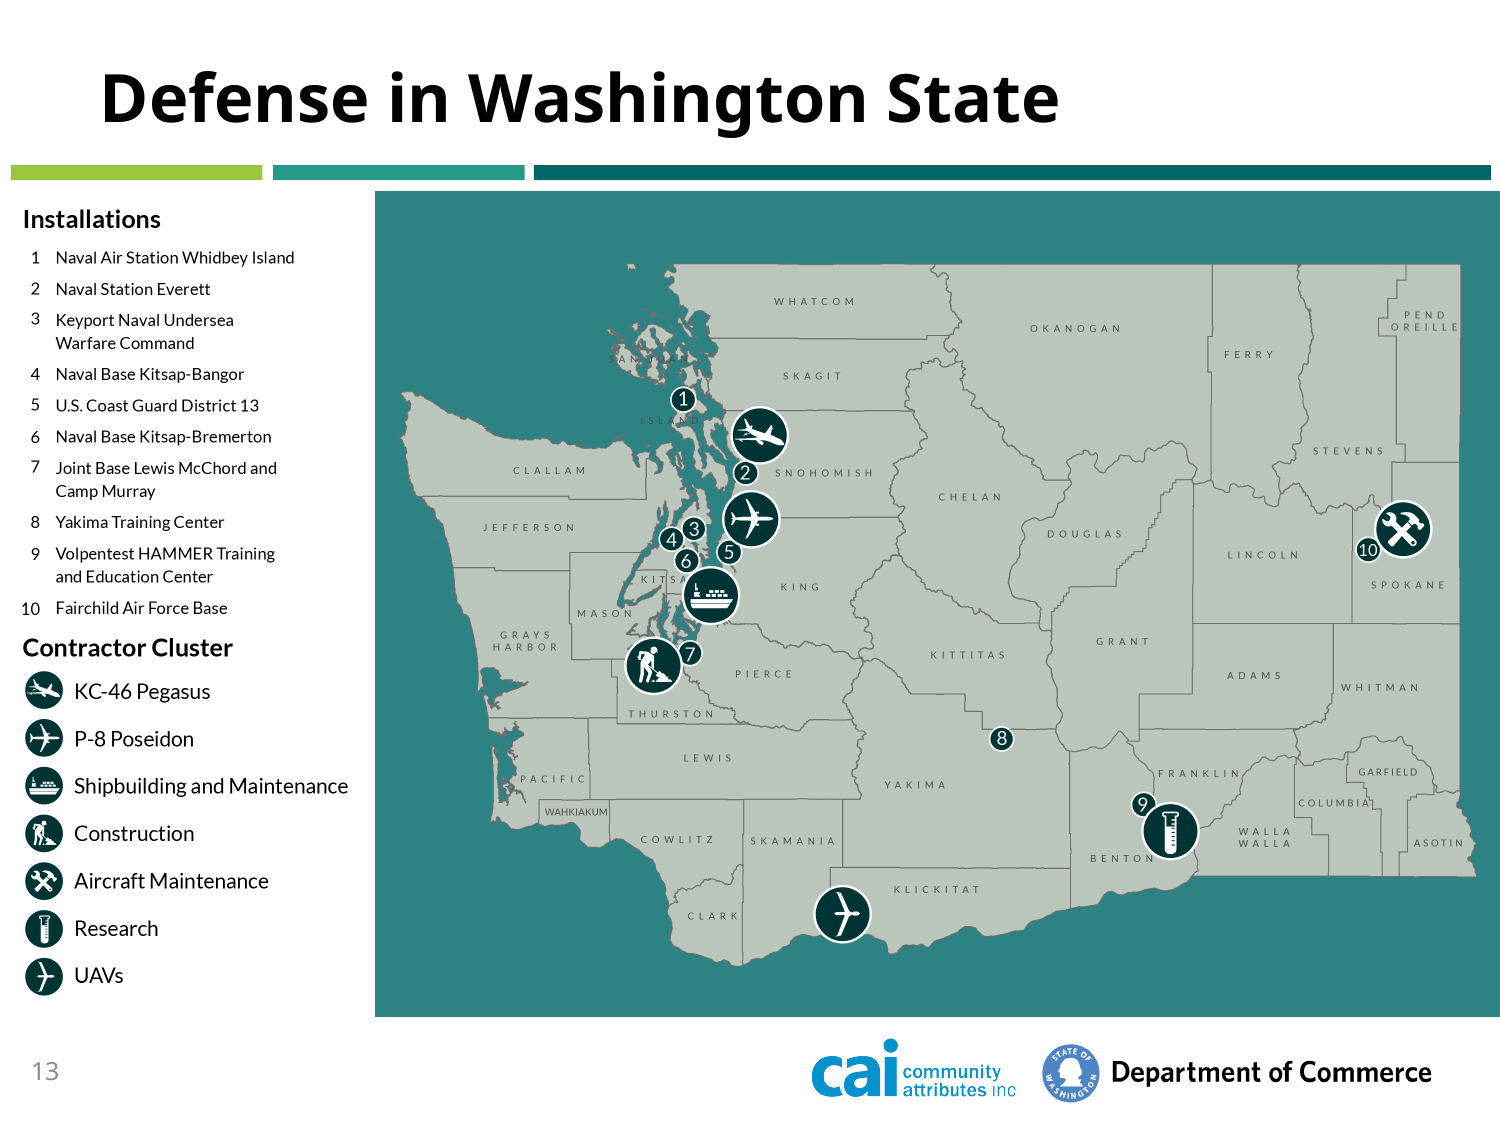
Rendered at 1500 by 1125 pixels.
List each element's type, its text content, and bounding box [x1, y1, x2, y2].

picture [0, 190, 1500, 1017]
slide_number 13 [16, 1042, 109, 1103]
picture [808, 1032, 1019, 1103]
picture [1037, 1038, 1435, 1108]
title Defense in Washington State [84, 25, 1435, 166]
